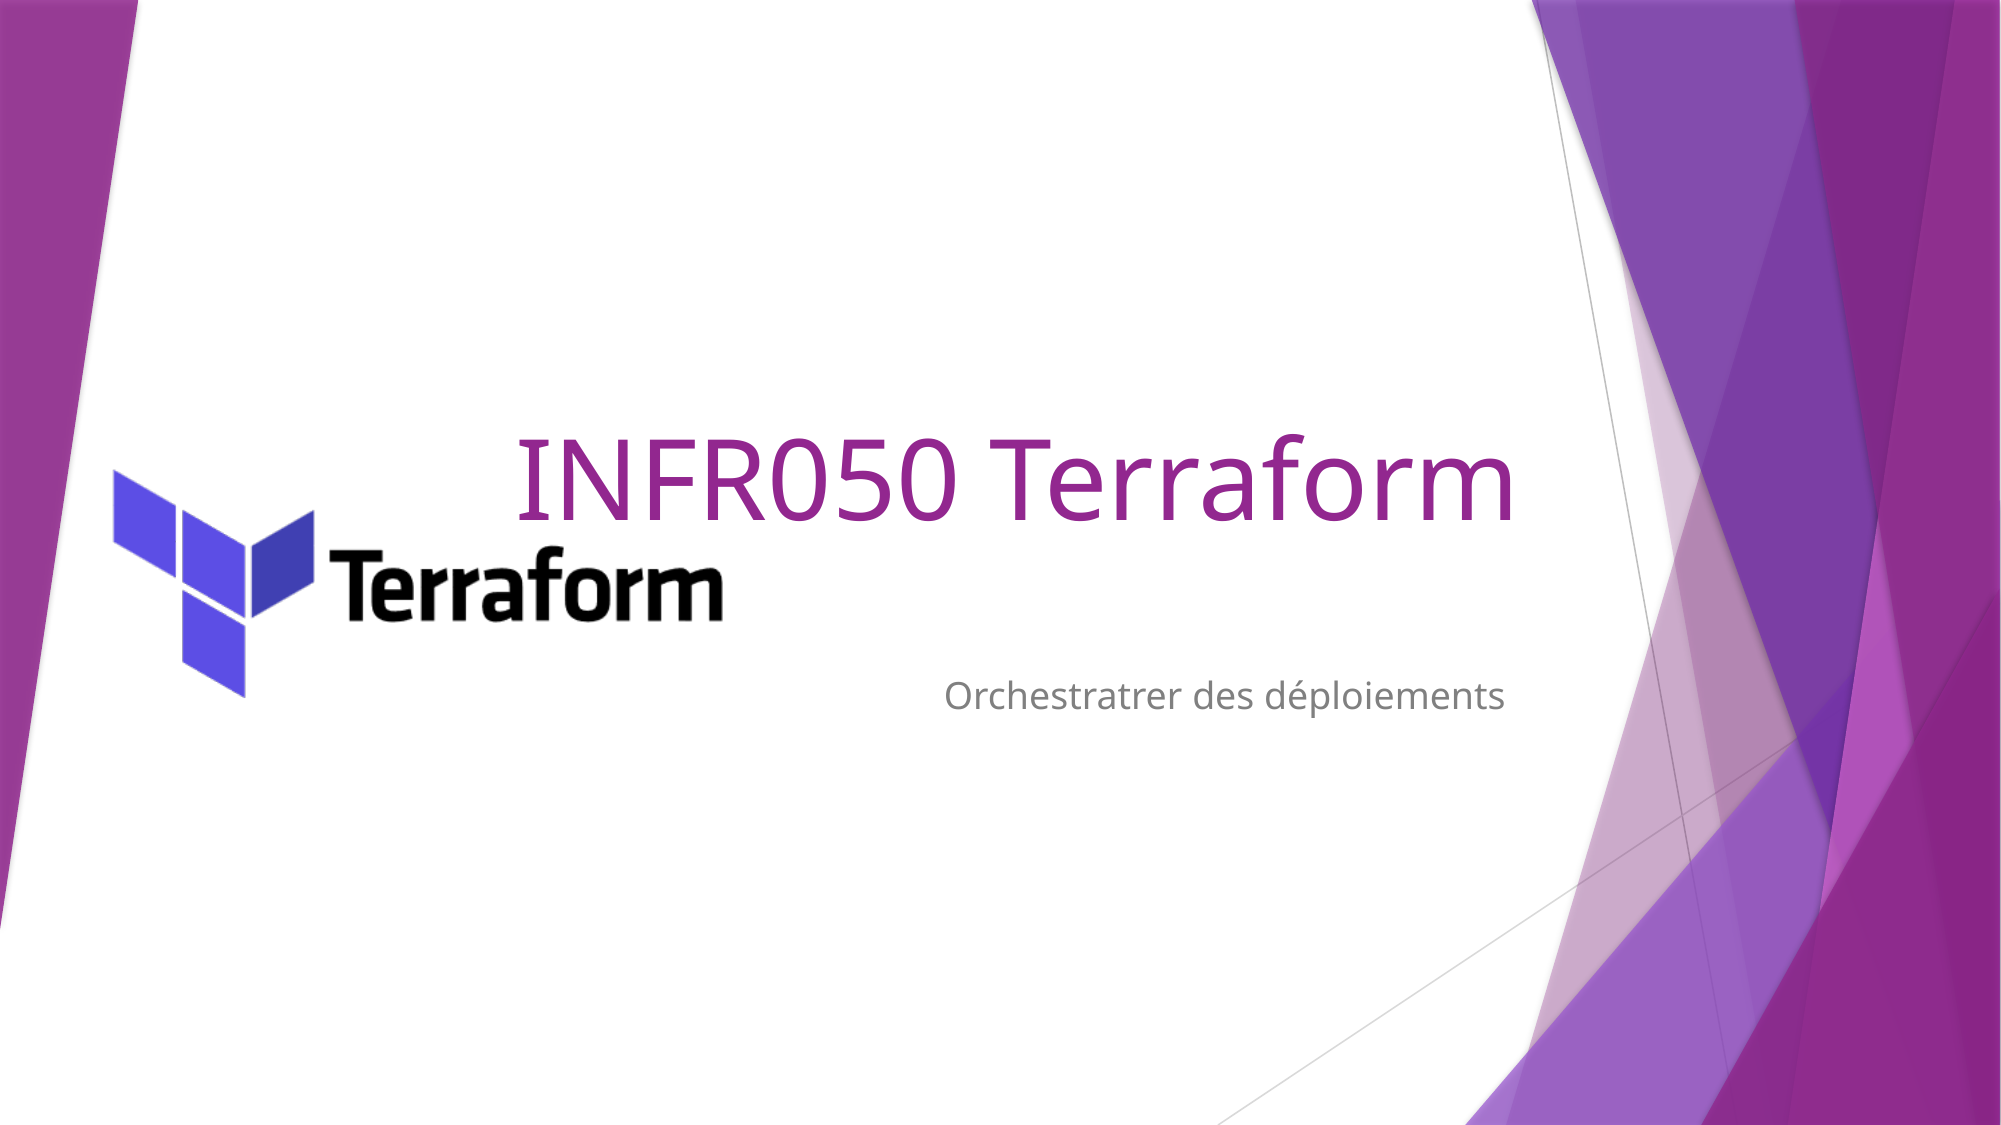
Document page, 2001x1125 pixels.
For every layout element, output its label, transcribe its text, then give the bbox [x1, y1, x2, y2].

picture [96, 423, 739, 745]
title INFR050 Terraform [261, 280, 1536, 551]
subtitle Orchestratrer des déploiements [247, 664, 1522, 845]
